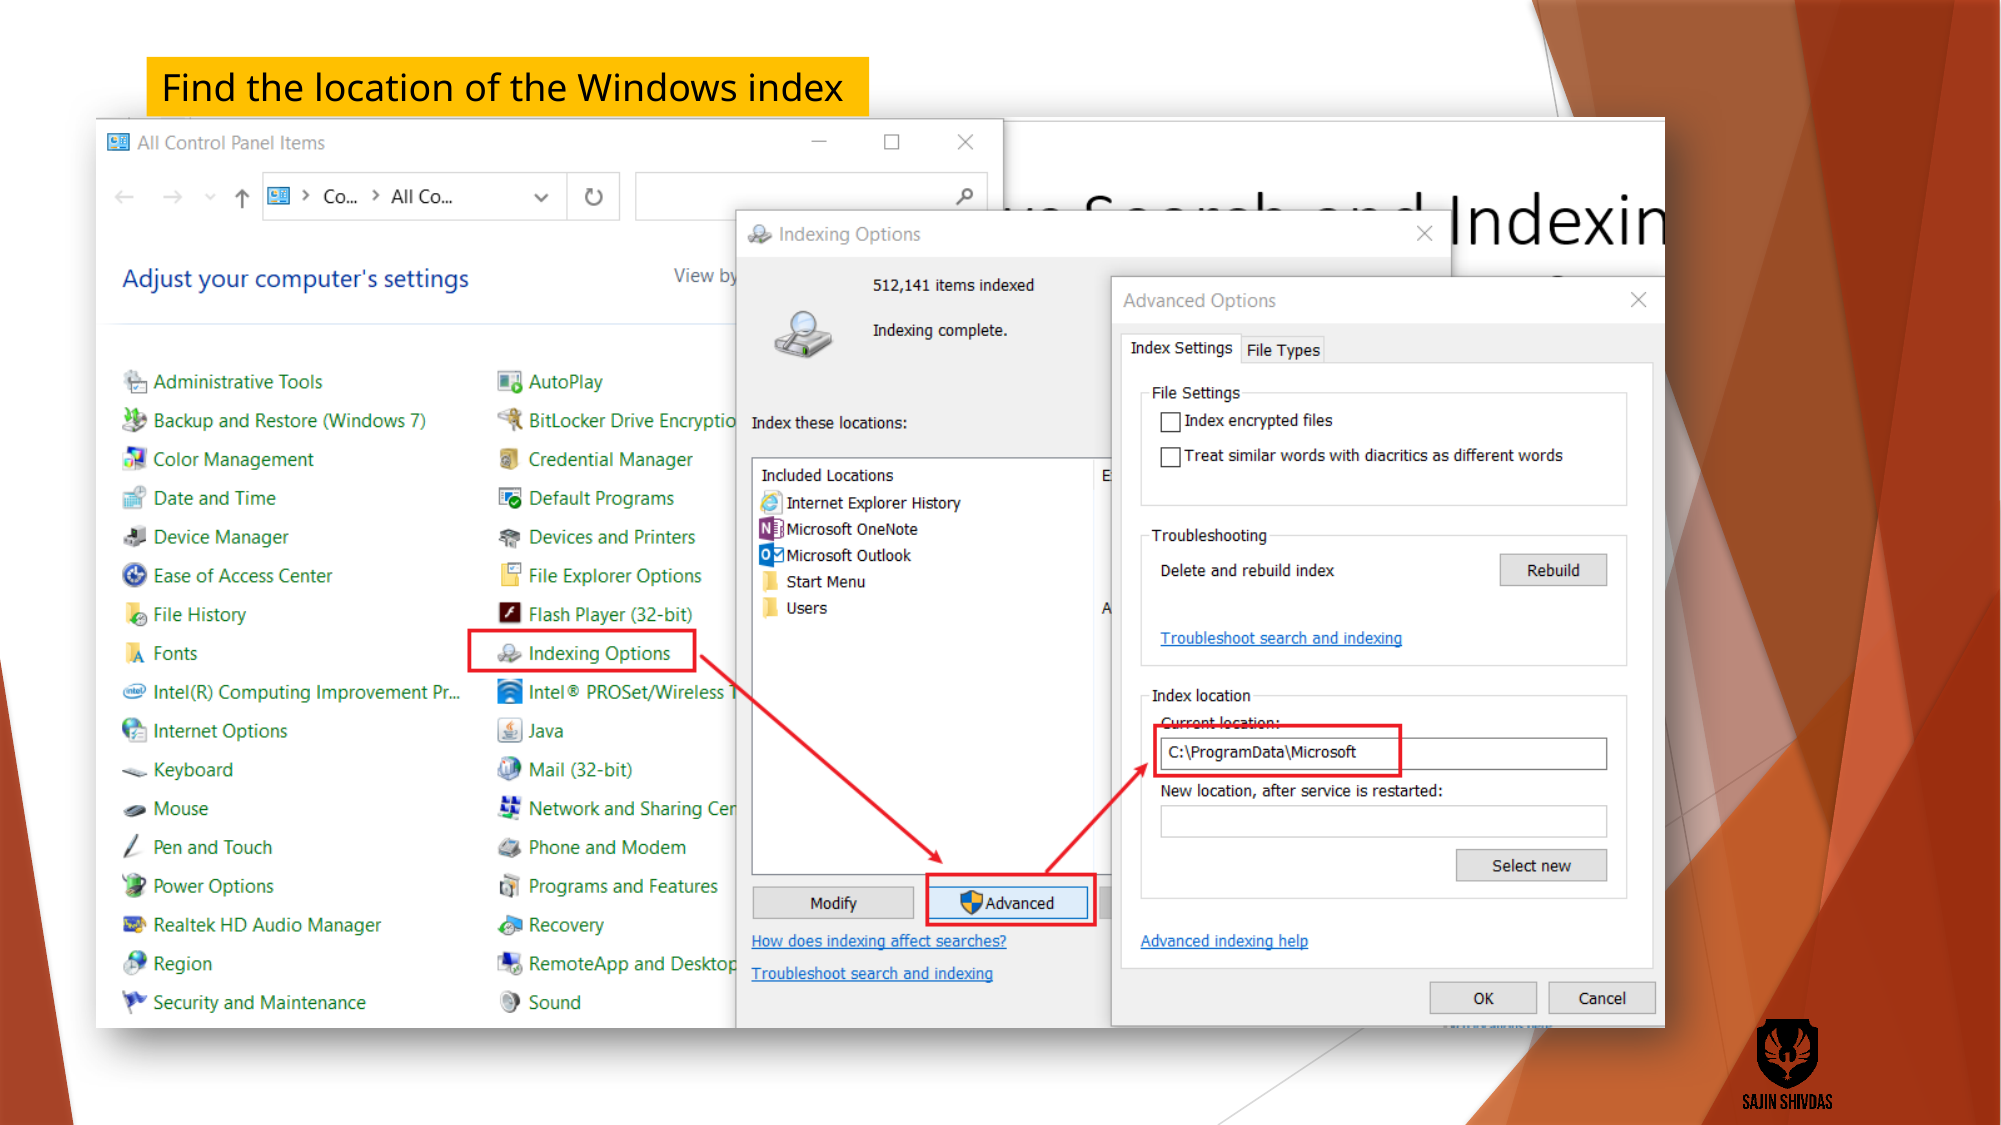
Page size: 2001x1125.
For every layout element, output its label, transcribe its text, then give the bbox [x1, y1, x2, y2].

text_box Find the location of the Windows index [146, 56, 870, 116]
picture [1732, 1009, 1845, 1121]
picture [96, 116, 1665, 1028]
